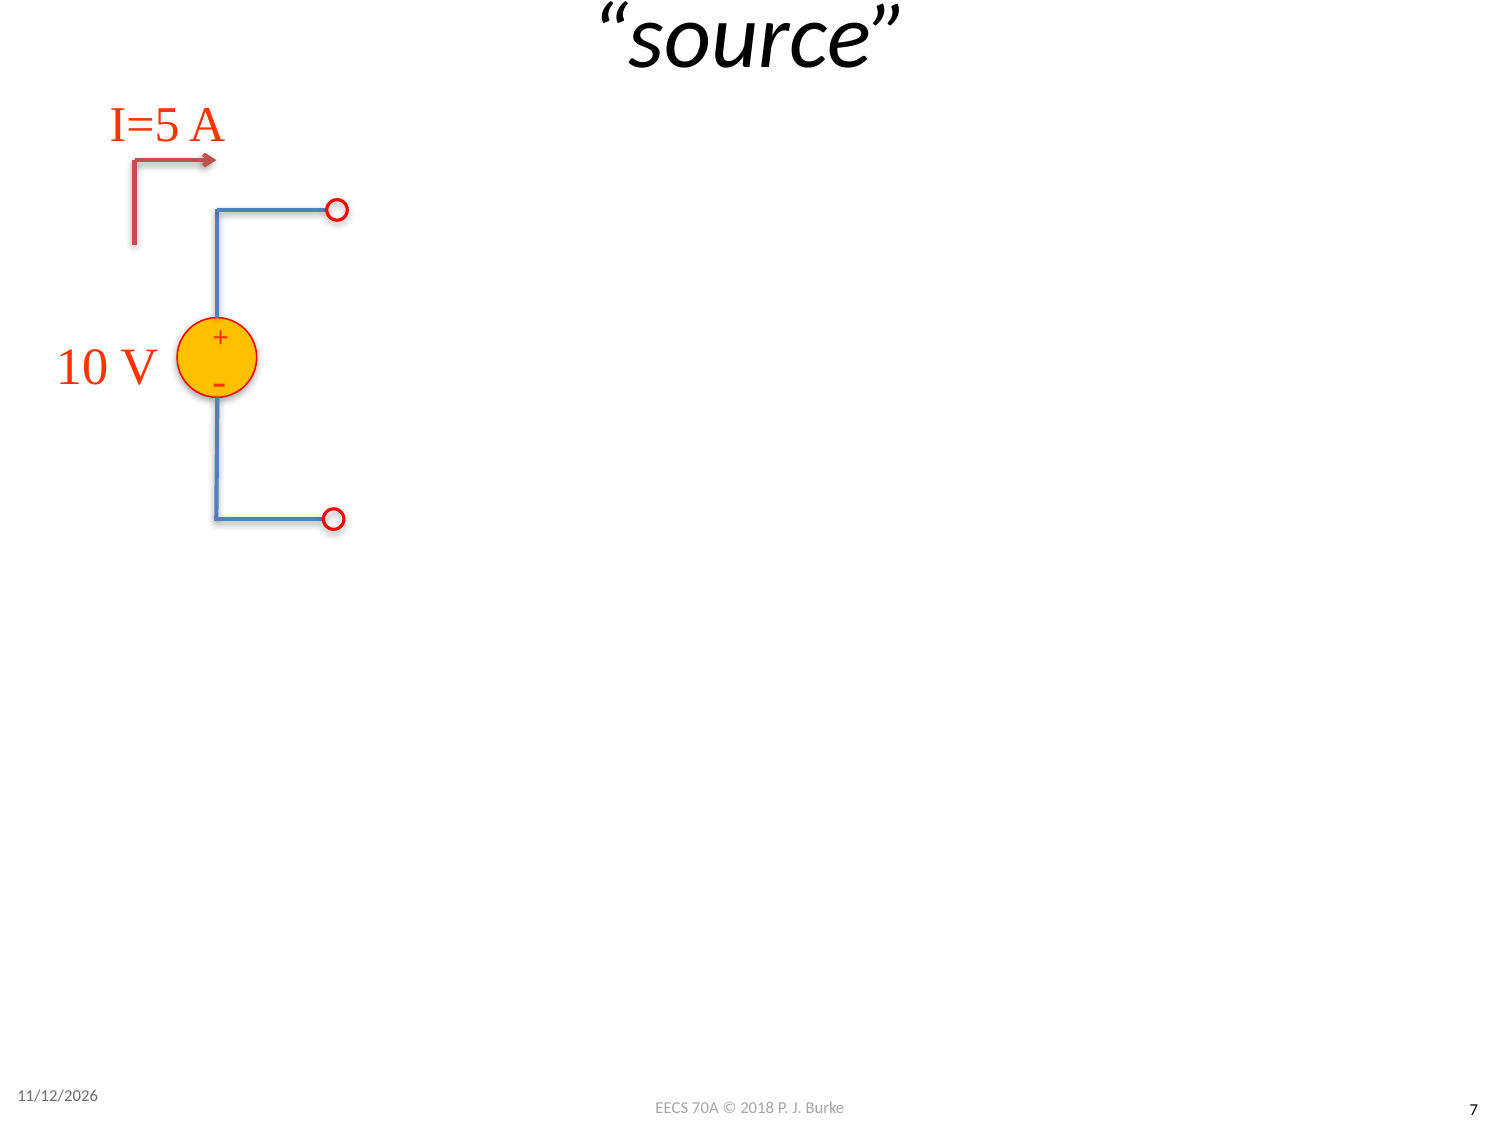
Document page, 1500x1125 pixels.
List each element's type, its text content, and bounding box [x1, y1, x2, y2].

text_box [132, 161, 219, 244]
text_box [176, 230, 257, 520]
title “source” [75, 0, 1425, 107]
text_box 10 V [37, 317, 171, 411]
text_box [217, 199, 348, 221]
text_box I=5 A [78, 107, 257, 177]
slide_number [2, 1065, 353, 1125]
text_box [213, 508, 345, 530]
